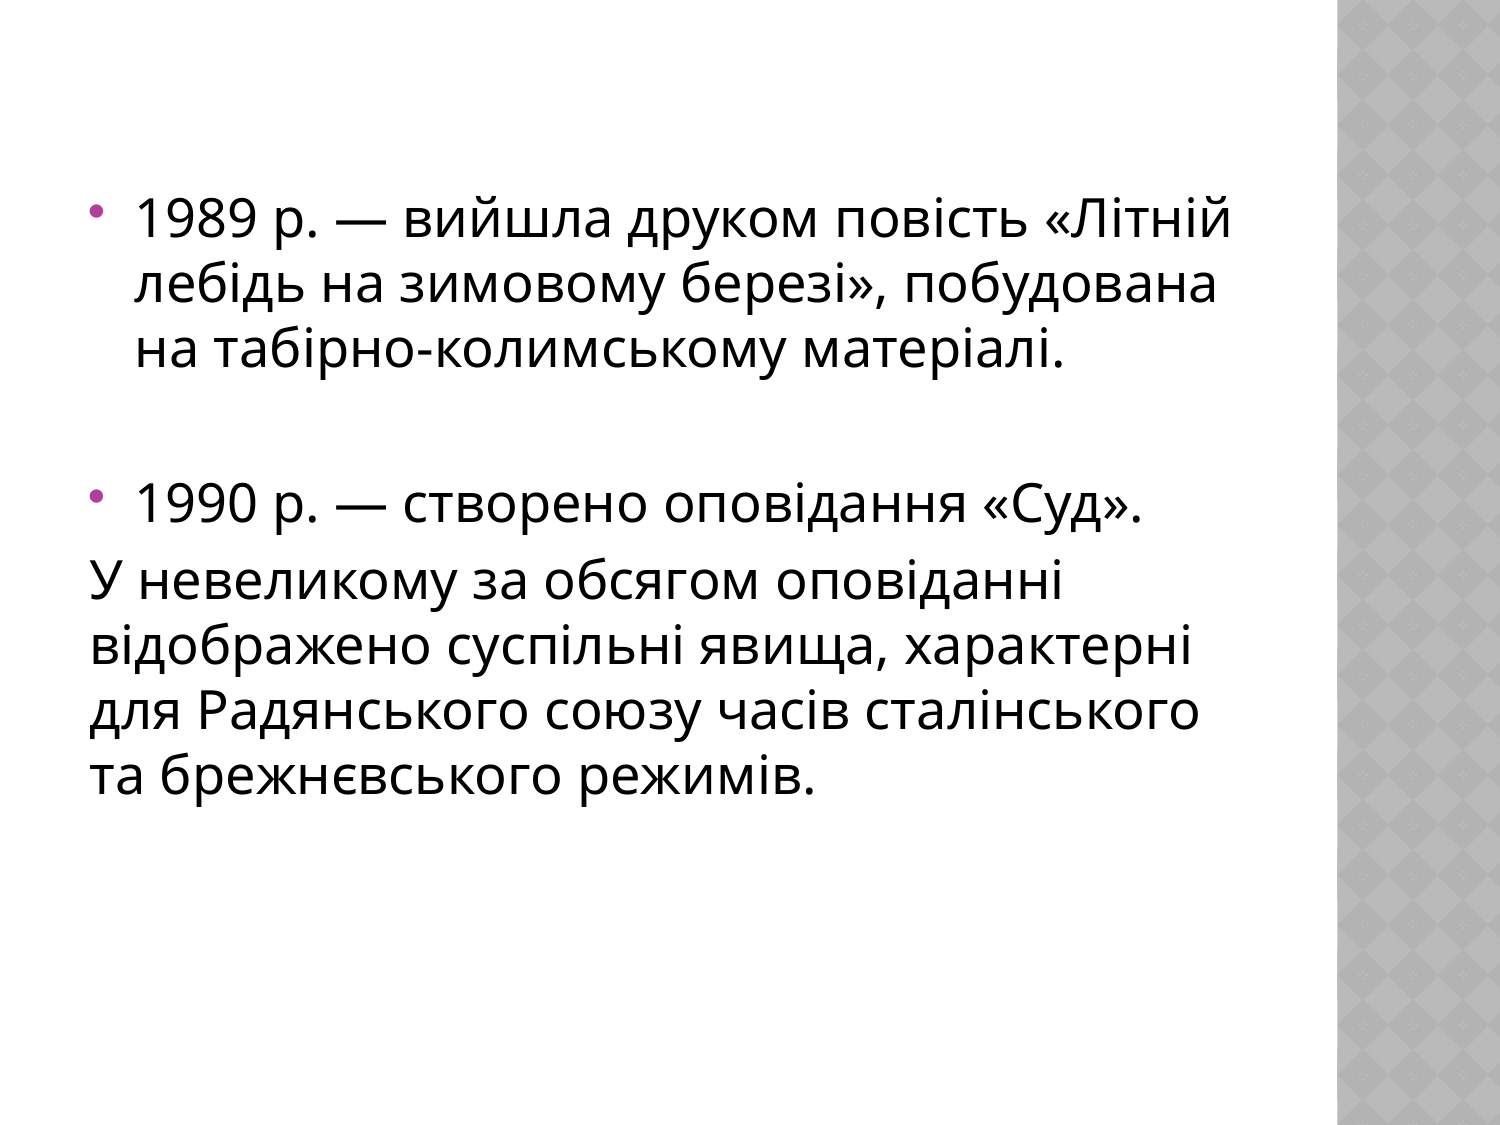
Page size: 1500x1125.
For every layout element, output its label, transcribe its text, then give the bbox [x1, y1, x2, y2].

list 1989 р. — вийшла друком повість «Літній лебідь на зимовому березі», побудована на табірно-колимському матеріалі. 1990 р. — створено оповідання «Суд». У невеликому за обсягом оповіданні відображено суспільні явища, характерні для Радянського союзу часів сталінського та брежнєвського режимів. [75, 175, 1263, 1059]
